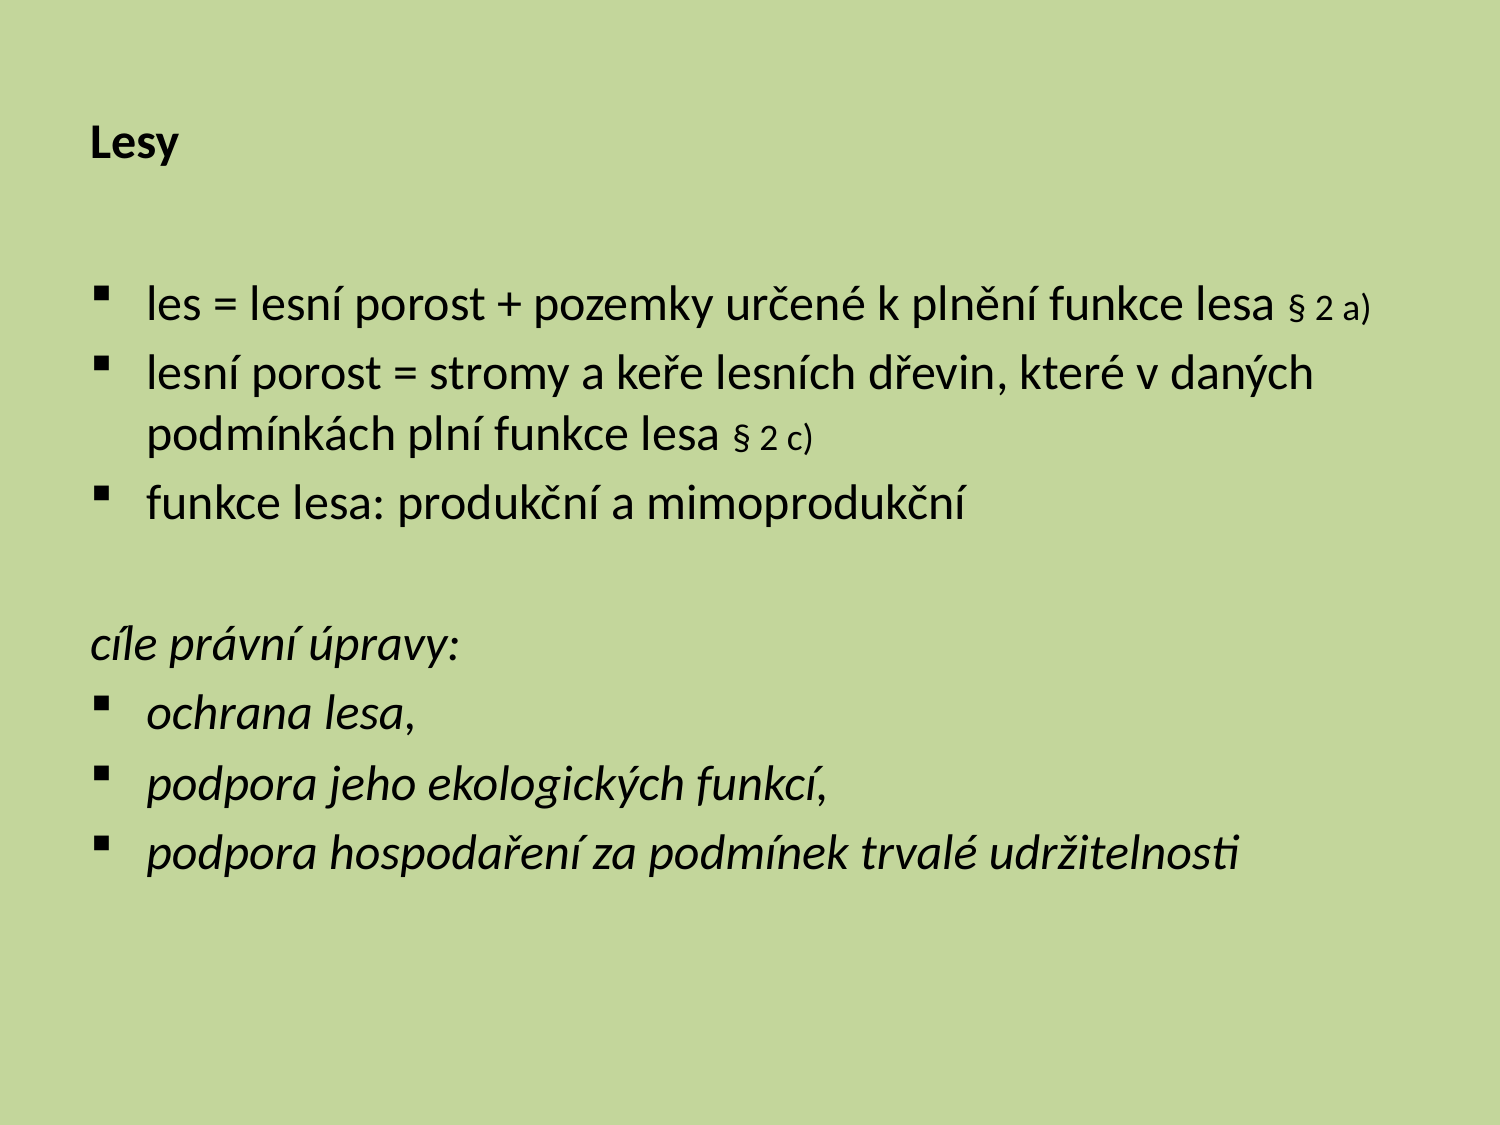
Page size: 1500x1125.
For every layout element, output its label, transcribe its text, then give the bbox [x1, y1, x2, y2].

list les = lesní porost + pozemky určené k plnění funkce lesa § 2 a) lesní porost = stromy a keře lesních dřevin, které v daných podmínkách plní funkce lesa § 2 c) funkce lesa: produkční a mimoprodukční cíle právní úpravy: ochrana lesa, podpora jeho ekologických funkcí, podpora hospodaření za podmínek trvalé udržitelnosti [75, 262, 1425, 1005]
title Lesy [75, 45, 1425, 233]
